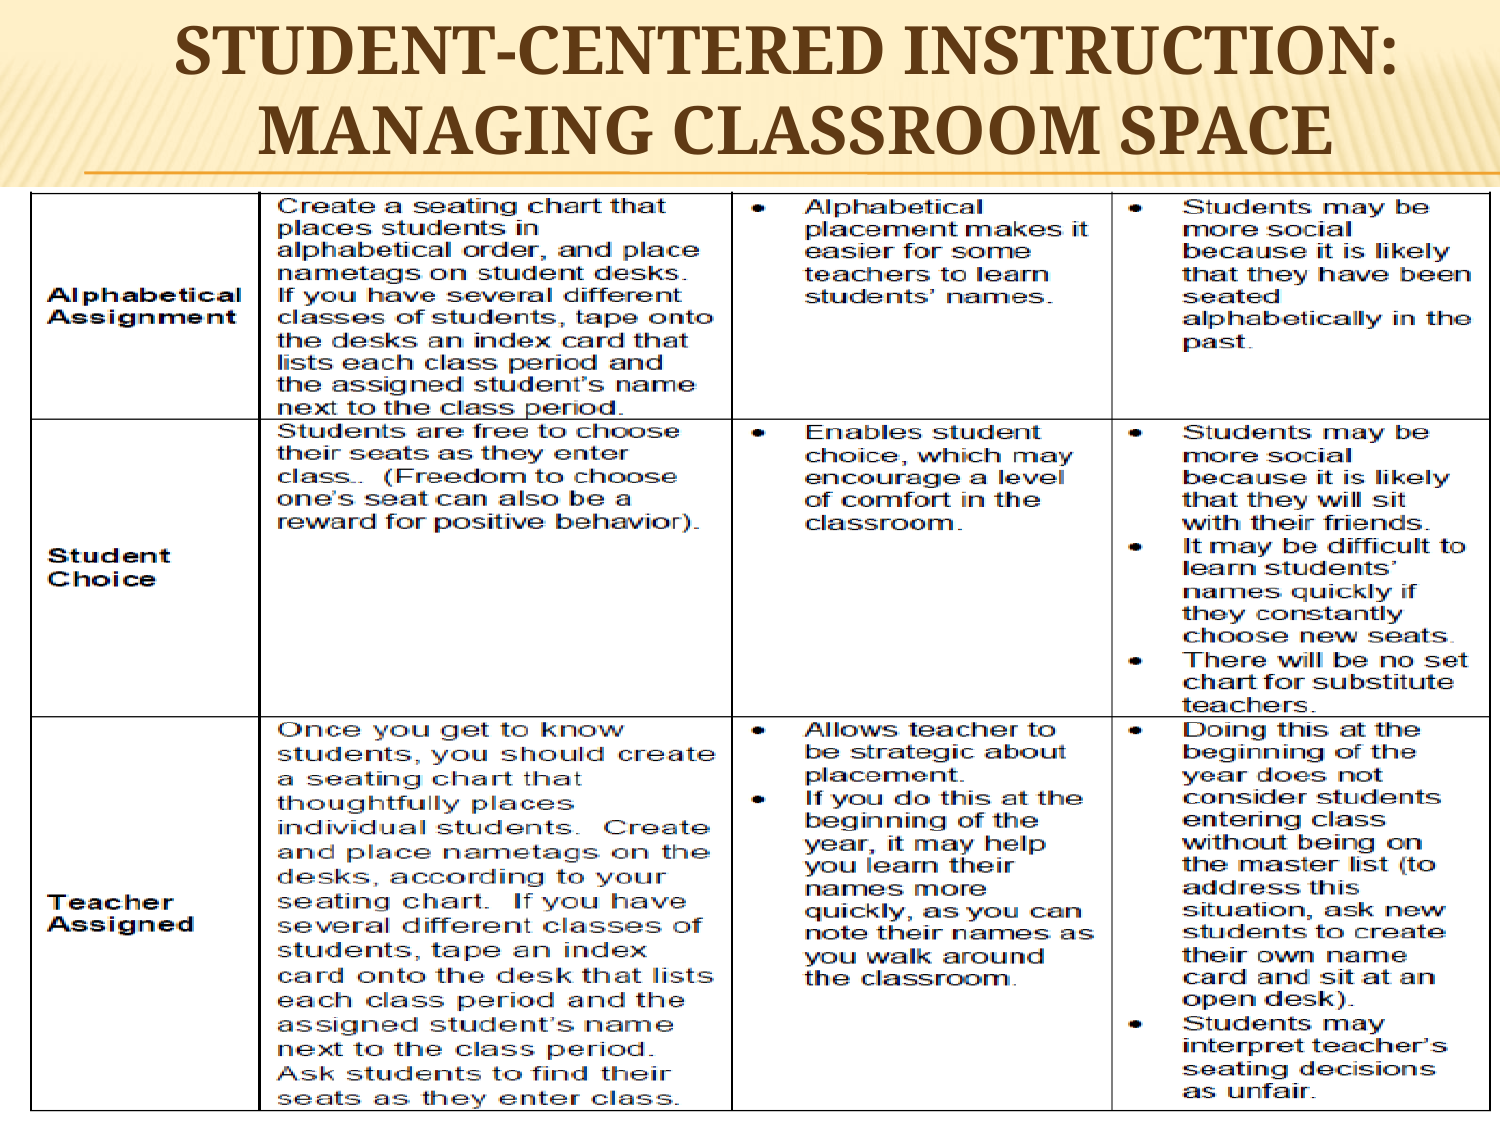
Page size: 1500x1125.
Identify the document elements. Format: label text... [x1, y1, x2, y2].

title Student-Centered Instruction: MANAGING CLASSROOM SPACE [75, 0, 1500, 175]
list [0, 187, 1500, 1125]
